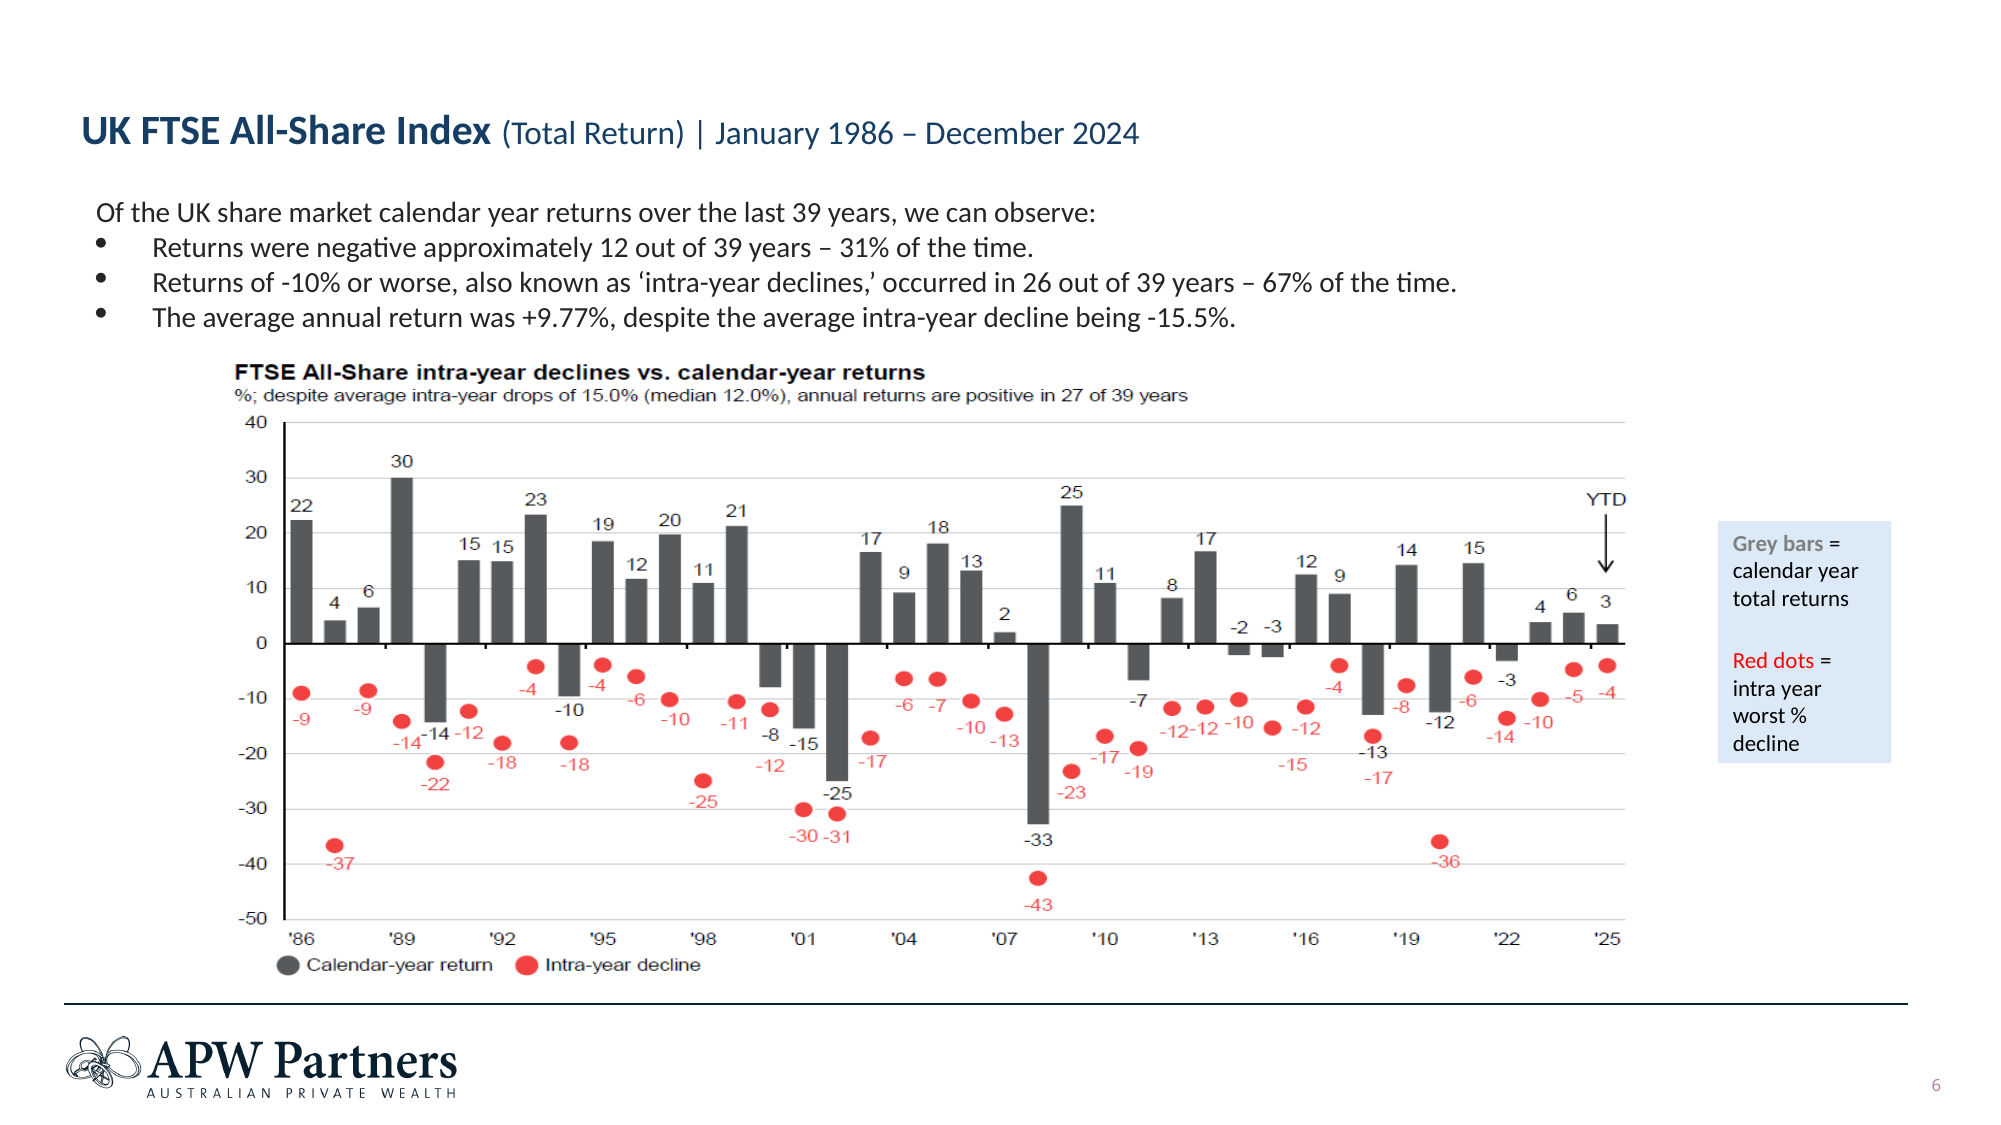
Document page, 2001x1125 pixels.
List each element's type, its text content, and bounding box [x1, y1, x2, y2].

text_box Of the UK share market calendar year returns over the last 39 years, we can observe: Returns were negative approximately 12 out of 39 years – 31% of the time. Returns of -10% or worse, also known as ‘intra-year declines,’ occurred in 26 out of 39 years – 67% of the time. The average annual return was +9.77%, despite the average intra-year decline being -15.5%. [81, 186, 1968, 341]
text_box [75, 169, 1653, 274]
slide_number 6 [1931, 1074, 1984, 1107]
picture [65, 1036, 457, 1098]
picture [226, 356, 1630, 978]
text_box Grey bars = calendar year total returns Red dots = intra year worst % decline [1718, 521, 1892, 763]
list UK FTSE All-Share Index (Total Return) | January 1986 – December 2024 [81, 86, 1925, 170]
